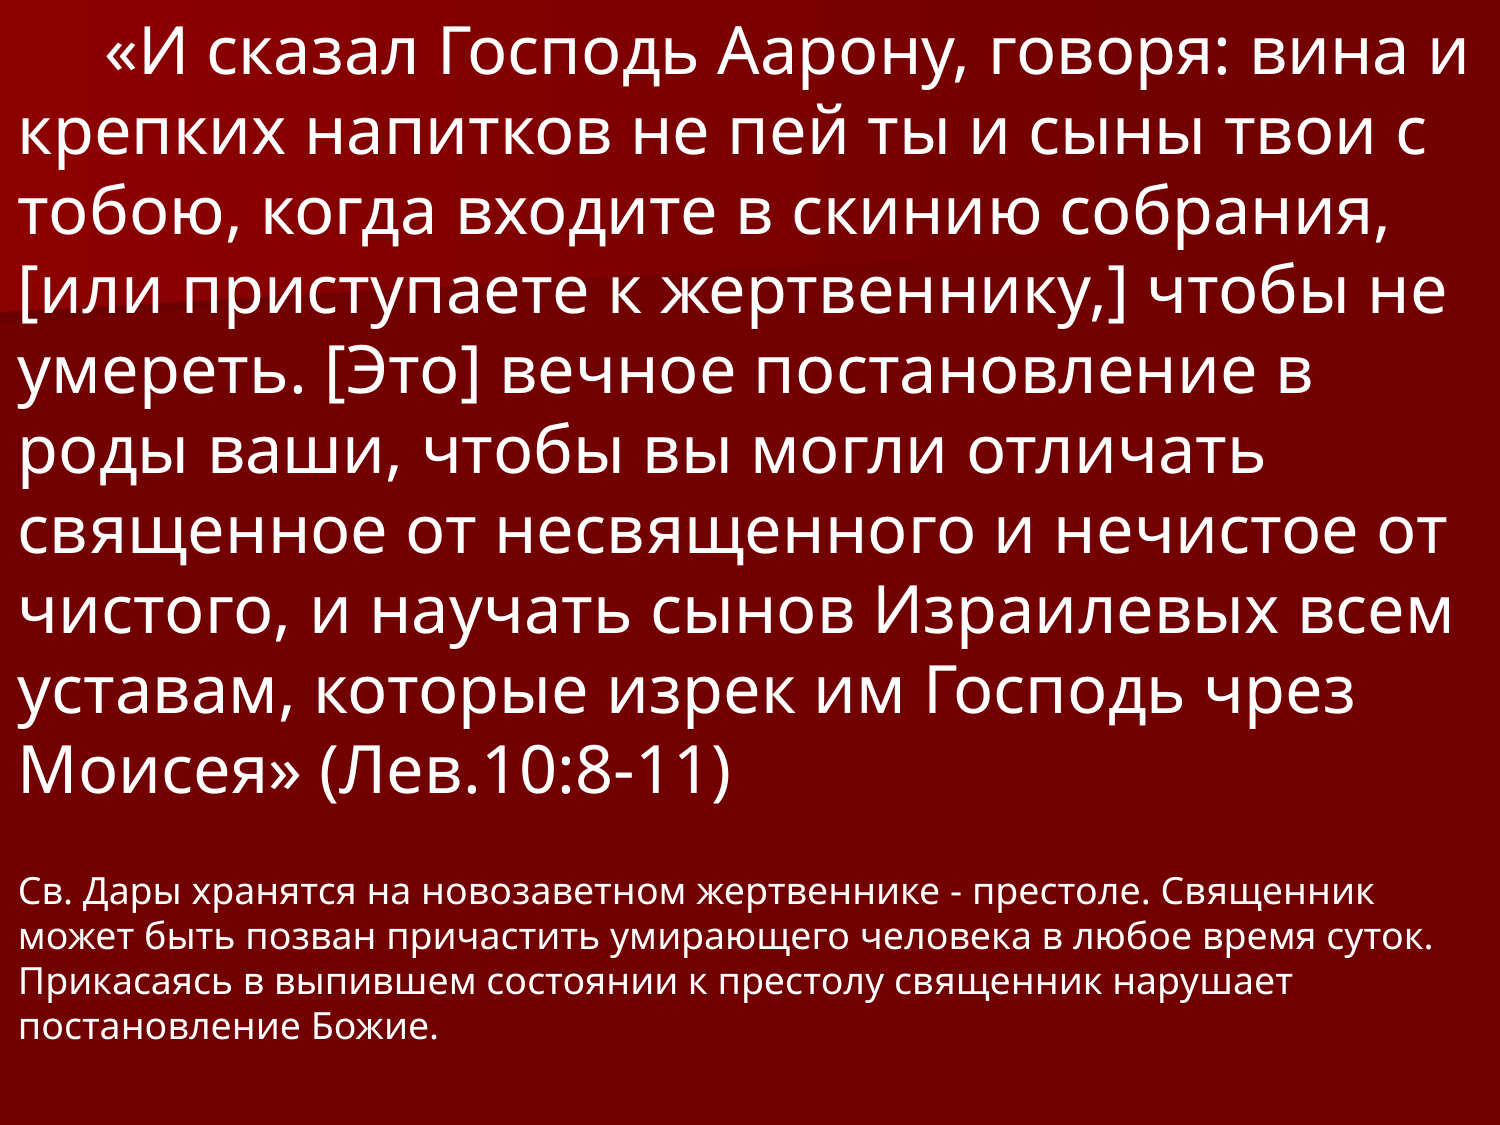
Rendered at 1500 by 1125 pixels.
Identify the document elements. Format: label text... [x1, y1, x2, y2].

list «И сказал Господь Аарону, говоря: вина и крепких напитков не пей ты и сыны твои с тобою, когда входите в скинию собрания, [или приступаете к жертвеннику,] чтобы не умереть. [Это] вечное постановление в роды ваши, чтобы вы могли отличать священное от несвященного и нечистое от чистого, и научать сынов Израилевых всем уставам, которые изрек им Господь чрез Моисея» (Лев.10:8-11) Св. Дары хранятся на новозаветном жертвеннике - престоле. Священник может быть позван причастить умирающего человека в любое время суток. Прикасаясь в выпившем состоянии к престолу священник нарушает постановление Божие. [0, 0, 1500, 1125]
